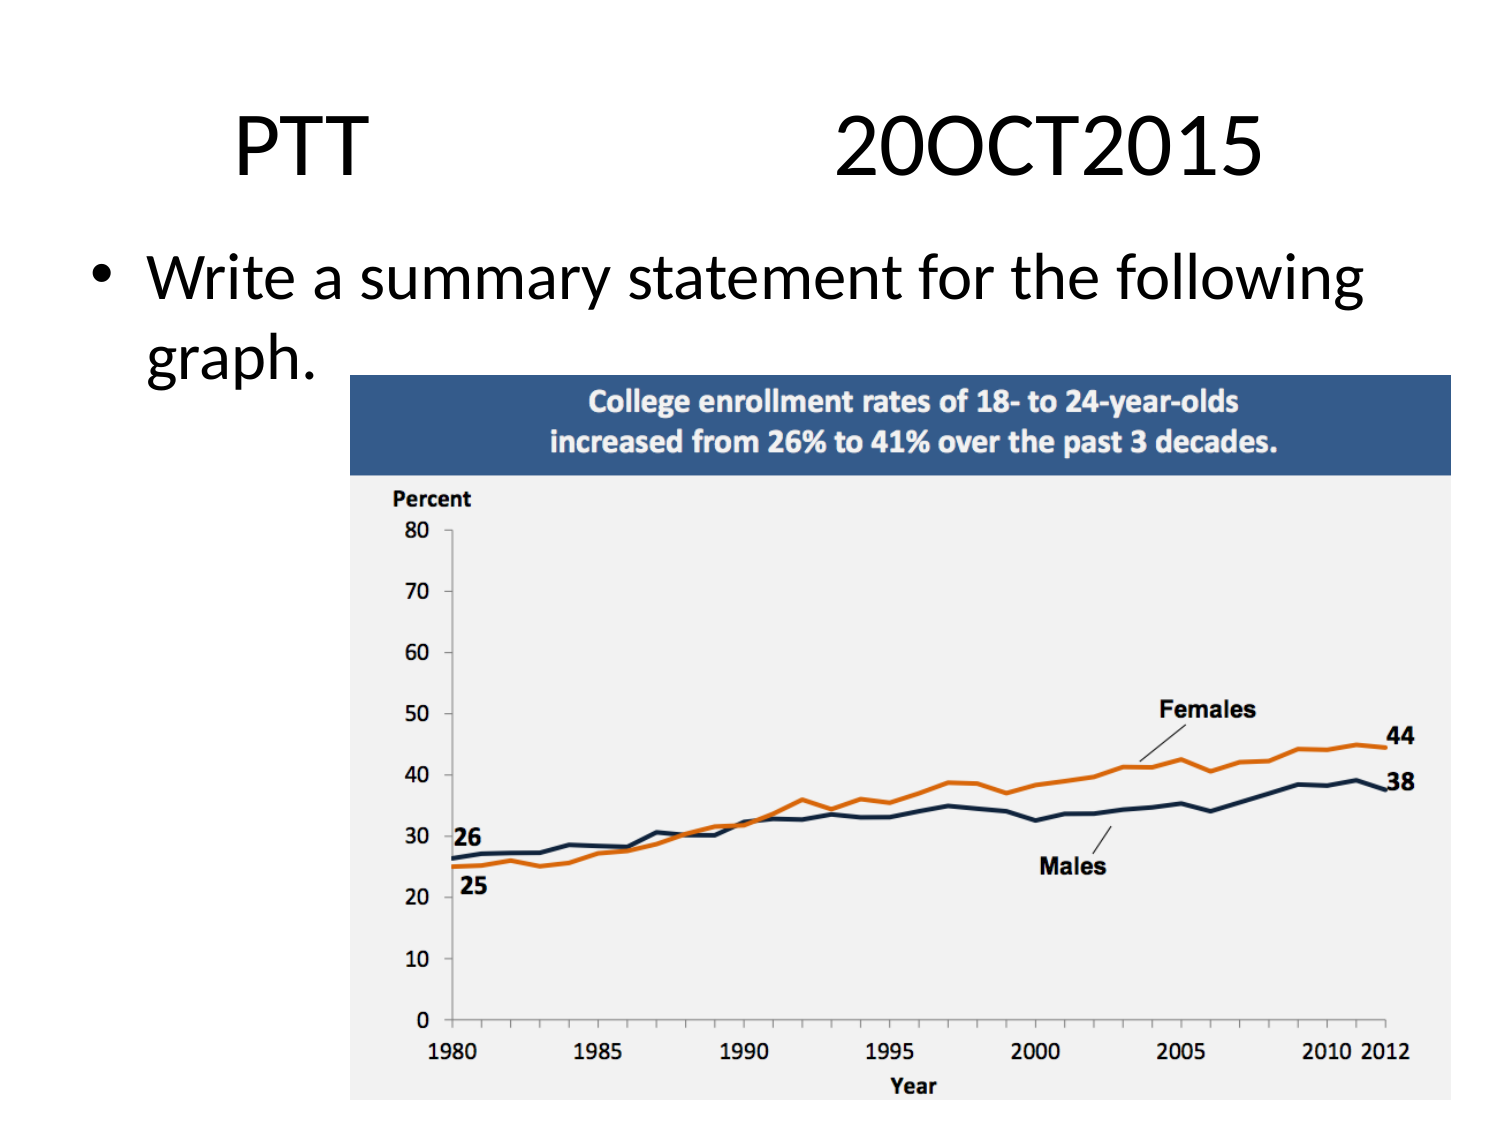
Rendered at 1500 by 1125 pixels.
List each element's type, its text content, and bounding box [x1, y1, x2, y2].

list Write a summary statement for the following graph. [75, 224, 1425, 968]
picture [349, 374, 1452, 1101]
title PTT 20OCT2015 [75, 45, 1425, 224]
